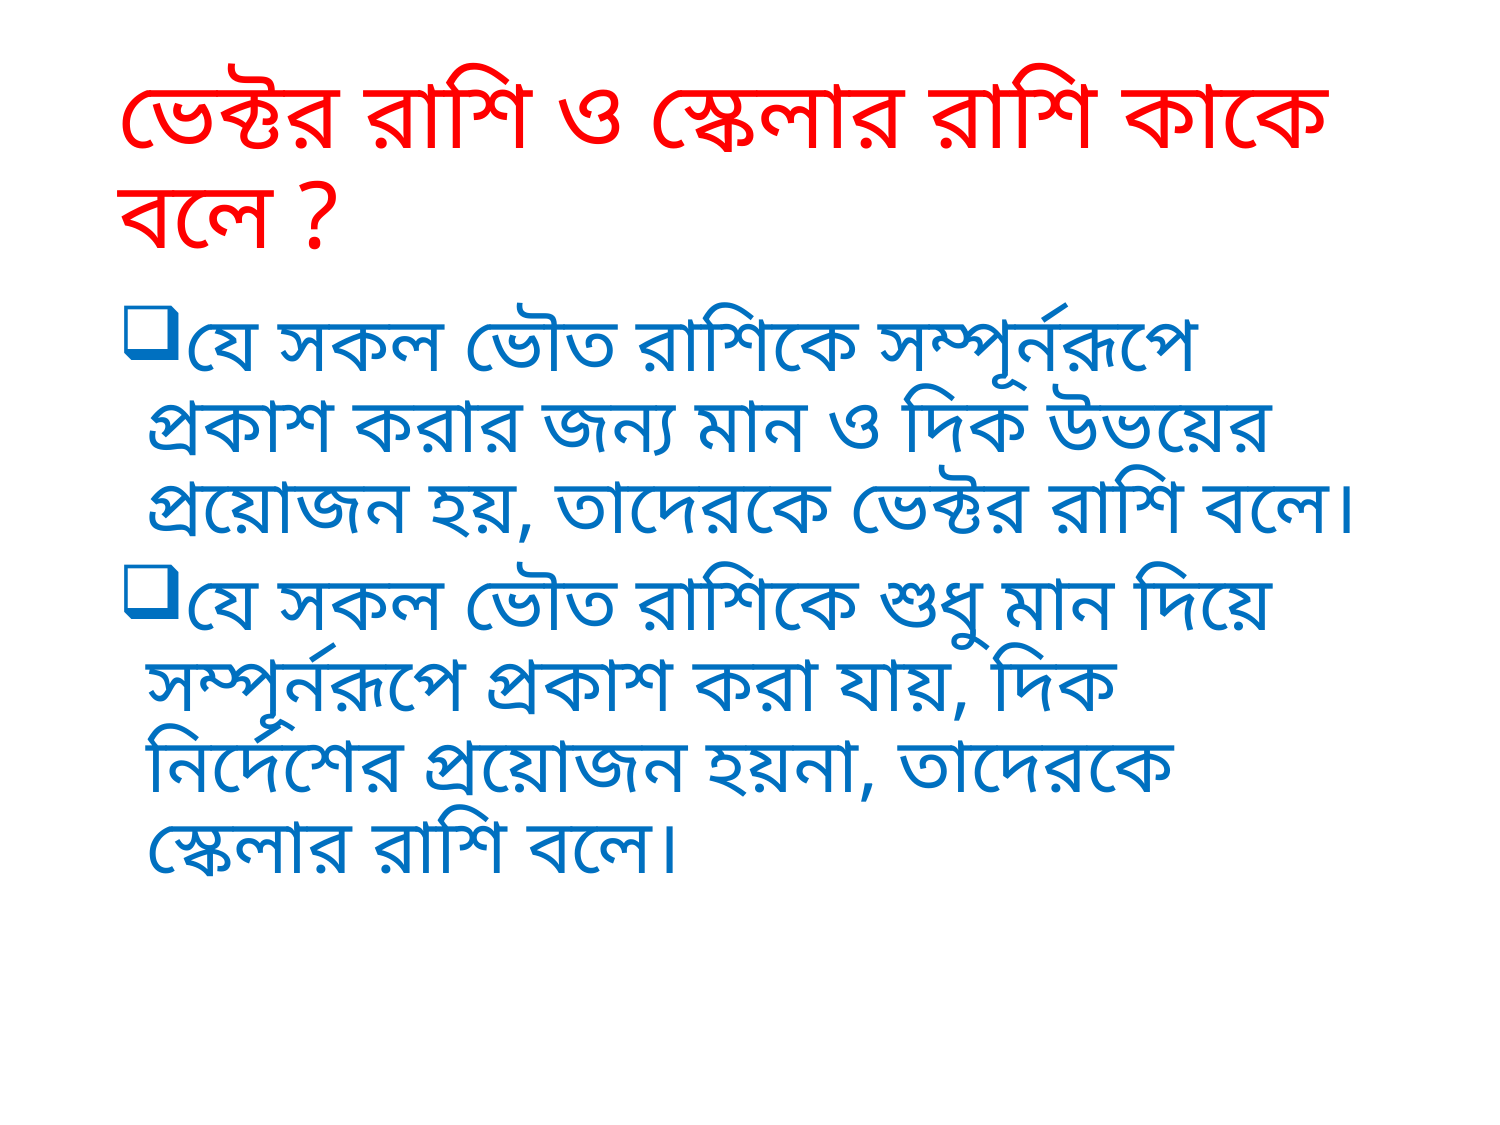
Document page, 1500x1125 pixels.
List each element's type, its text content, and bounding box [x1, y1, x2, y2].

title ভেক্টর রাশি ও স্কেলার রাশি কাকে বলে ? [103, 59, 1397, 278]
list যে সকল ভৌত রাশিকে সম্পূর্নরূপে প্রকাশ করার জন্য মান ও দিক উভয়ের প্রয়োজন হয়, তাদেরকে ভেক্টর রাশি বলে। যে সকল ভৌত রাশিকে শুধু মান দিয়ে সম্পূর্নরূপে প্রকাশ করা যায়, দিক নির্দেশের প্রয়োজন হয়না, তাদেরকে স্কেলার রাশি বলে। [103, 299, 1397, 1014]
